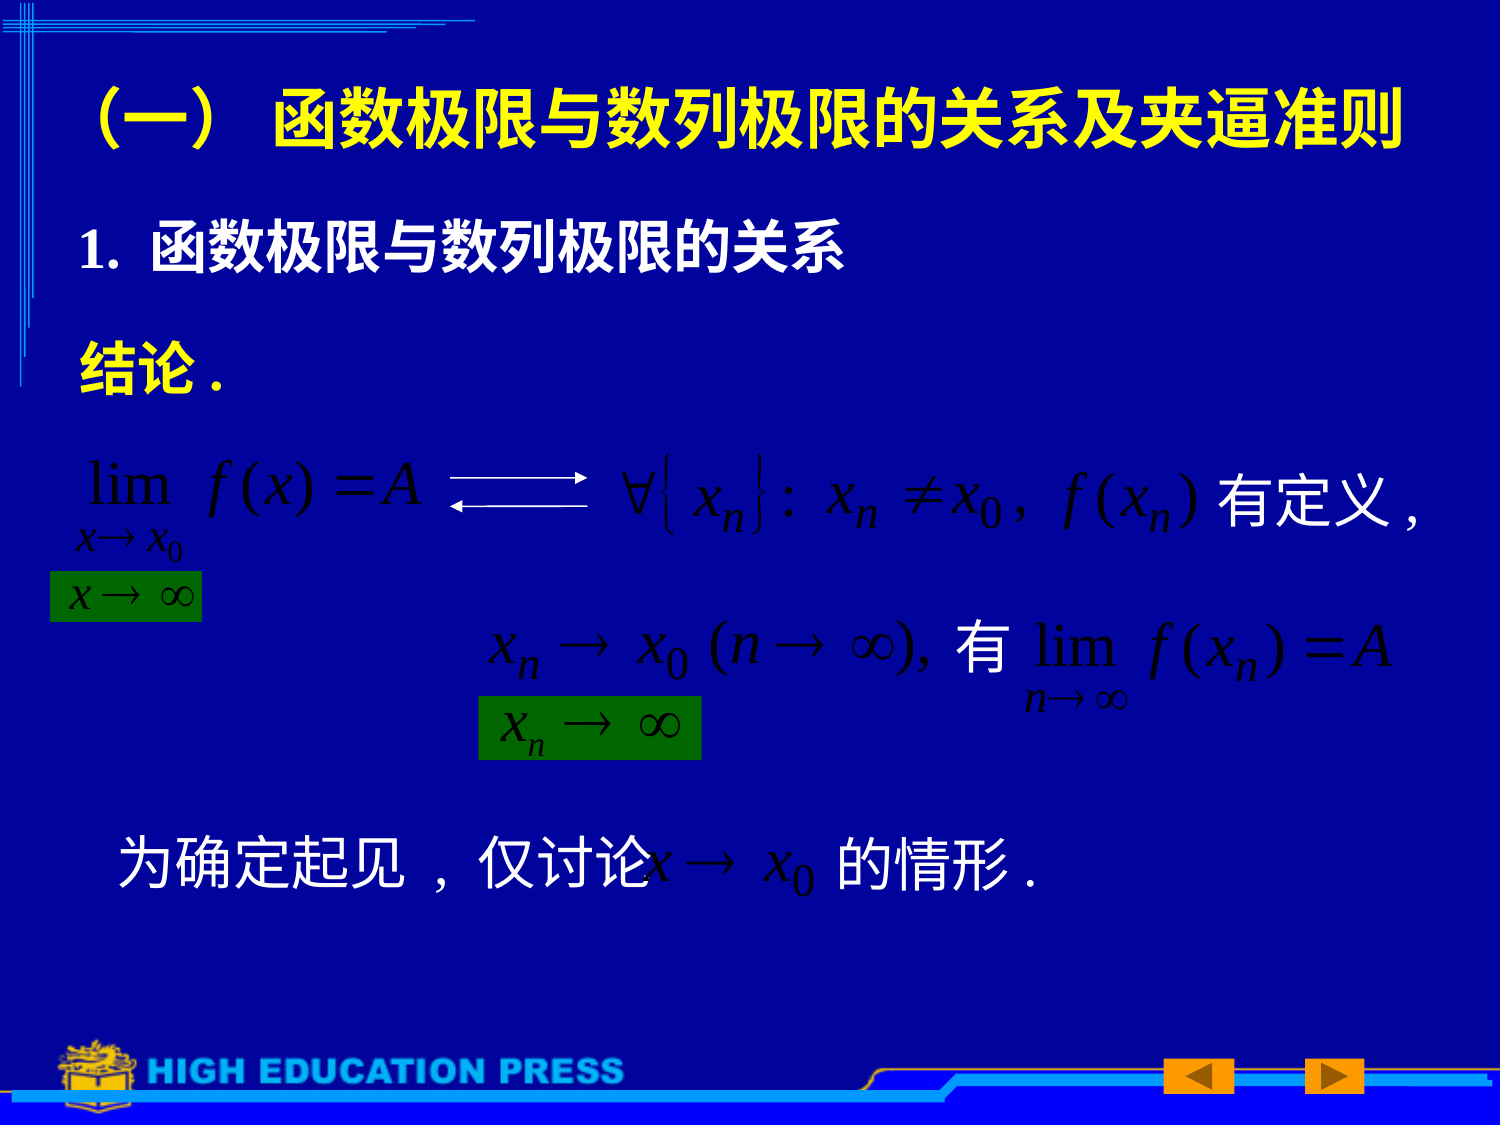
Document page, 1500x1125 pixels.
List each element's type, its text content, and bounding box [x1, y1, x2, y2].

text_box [49, 570, 203, 623]
text_box 的情形. [828, 821, 1100, 906]
text_box 1. 函数极限与数列极限的关系 [62, 202, 988, 288]
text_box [632, 818, 826, 913]
text_box 为确定起见 , 仅讨论 [101, 818, 630, 904]
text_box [815, 450, 1040, 545]
title （一） 函数极限与数列极限的关系及夹逼准则 [40, 54, 1448, 180]
text_box 结论. [64, 324, 327, 410]
text_box [1305, 1058, 1365, 1094]
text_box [64, 441, 429, 578]
text_box 有 [943, 602, 1012, 688]
text_box 有定义, [1212, 456, 1452, 542]
text_box [449, 471, 588, 485]
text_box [476, 600, 941, 696]
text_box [1042, 454, 1210, 549]
picture [0, 0, 1500, 1125]
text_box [1014, 603, 1400, 729]
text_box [478, 680, 702, 773]
text_box [450, 500, 588, 513]
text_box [603, 454, 803, 549]
text_box [1163, 1058, 1235, 1094]
